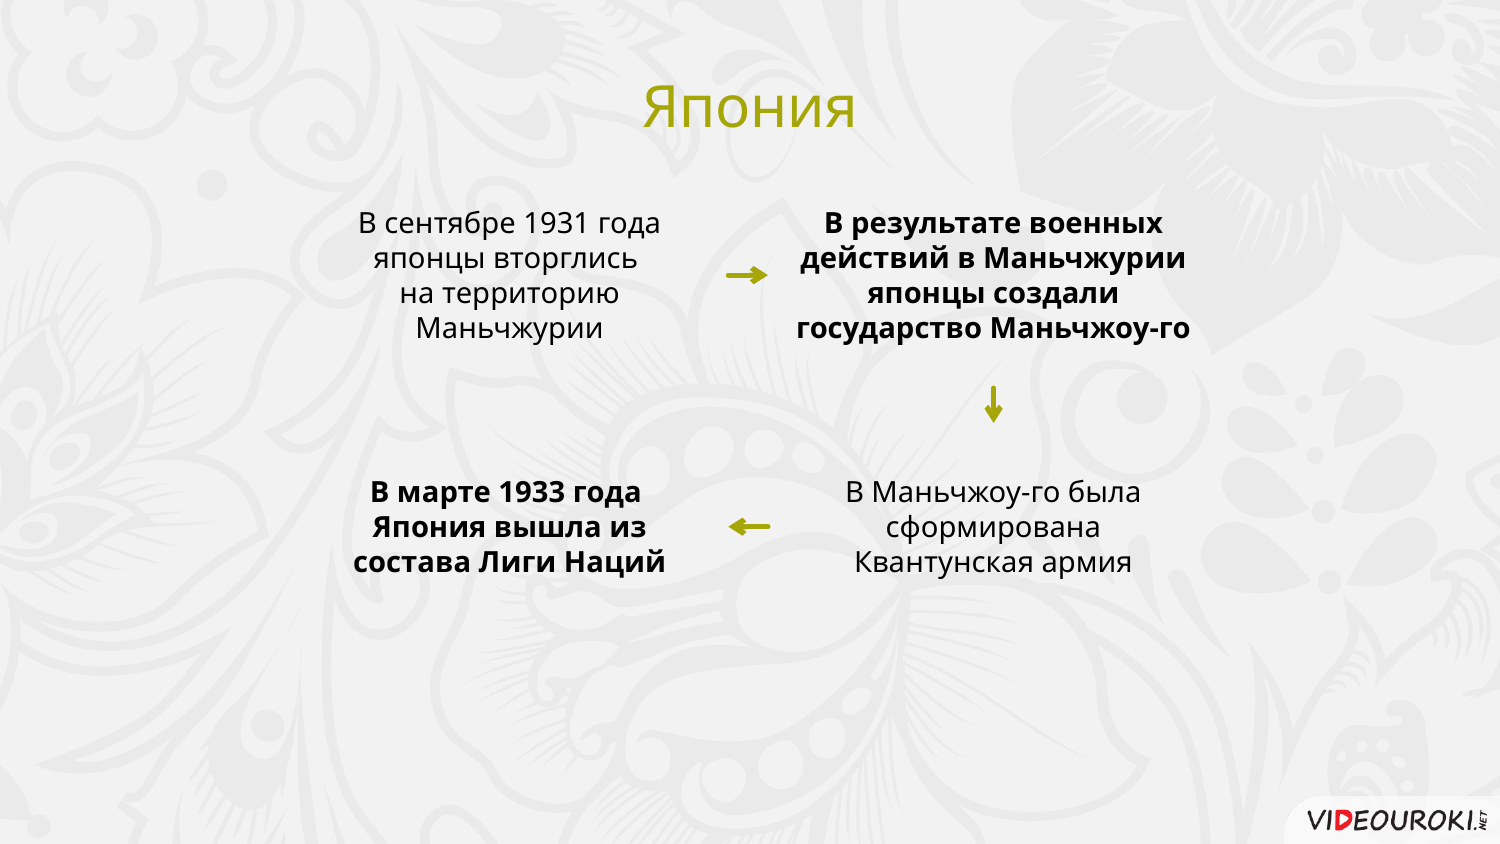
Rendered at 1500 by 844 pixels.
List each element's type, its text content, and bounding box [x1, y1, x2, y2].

text_box В марте 1933 года Япония вышла из состава Лиги Наций [300, 466, 720, 586]
text_box Япония [58, 61, 1442, 147]
text_box В сентябре 1931 года японцы вторглись на территорию Маньчжурии [300, 196, 720, 352]
text_box В Маньчжоу-го была сформирована Квантунская армия [783, 466, 1204, 586]
picture [0, 0, 1500, 844]
text_box В результате военных действий в Маньчжурии японцы создали государство Маньчжоу-го [768, 196, 1219, 352]
